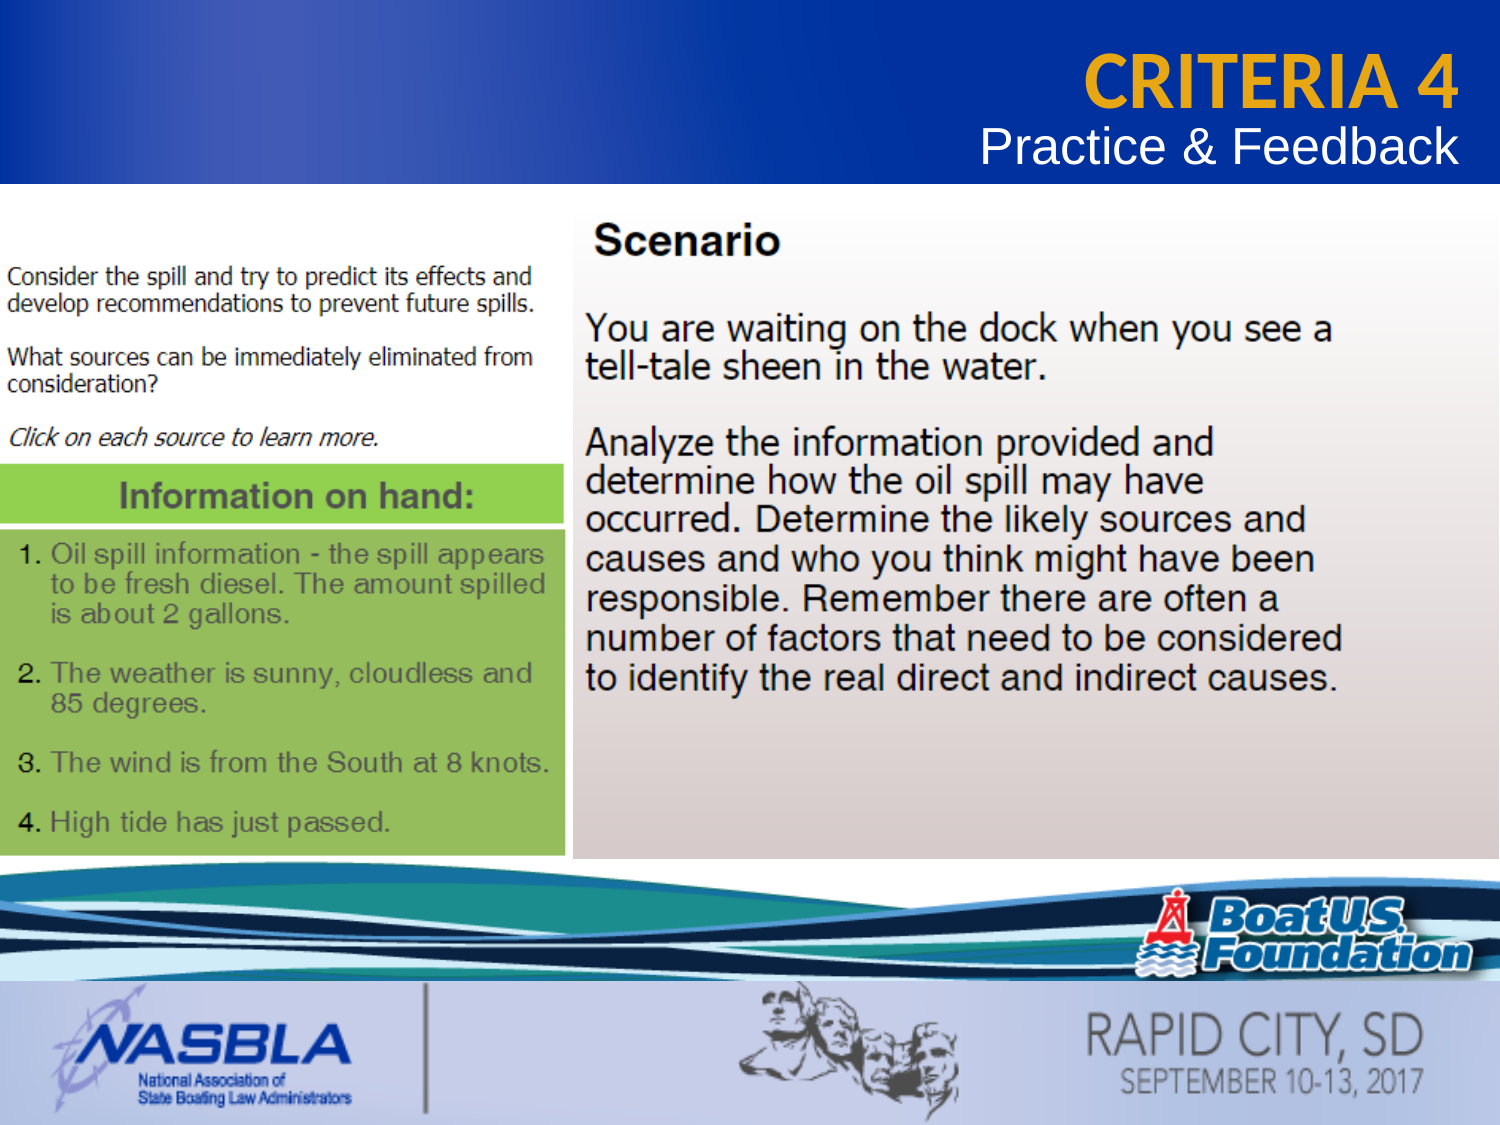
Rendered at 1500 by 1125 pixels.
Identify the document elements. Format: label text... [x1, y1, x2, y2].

title Criteria 4 [75, 24, 1475, 125]
picture [0, 0, 1500, 1125]
subtitle Practice & Feedback [75, 125, 1475, 184]
